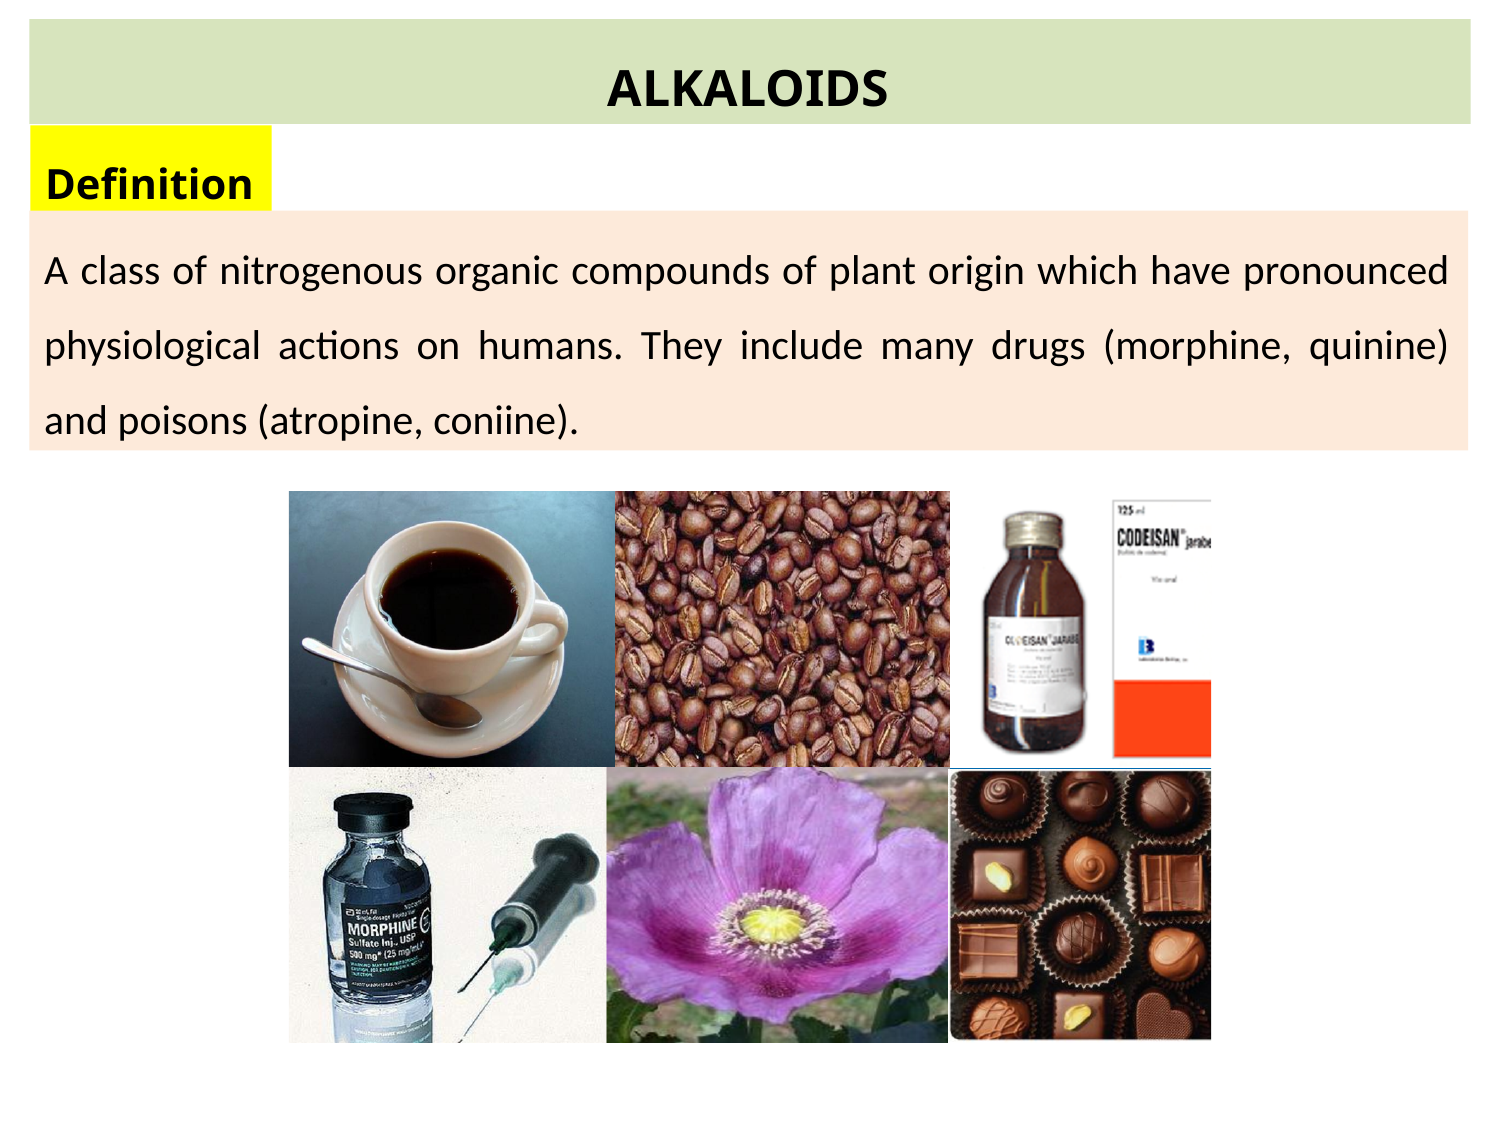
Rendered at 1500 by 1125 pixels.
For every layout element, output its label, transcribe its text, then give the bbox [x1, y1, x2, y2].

text_box ALKALOIDS [29, 19, 1471, 124]
text_box Definition [30, 125, 272, 210]
picture [288, 491, 1212, 1043]
text_box A class of nitrogenous organic compounds of plant origin which have pronounced physiological actions on humans. They include many drugs (morphine, quinine) and poisons (atropine, coniine). [29, 210, 1469, 451]
